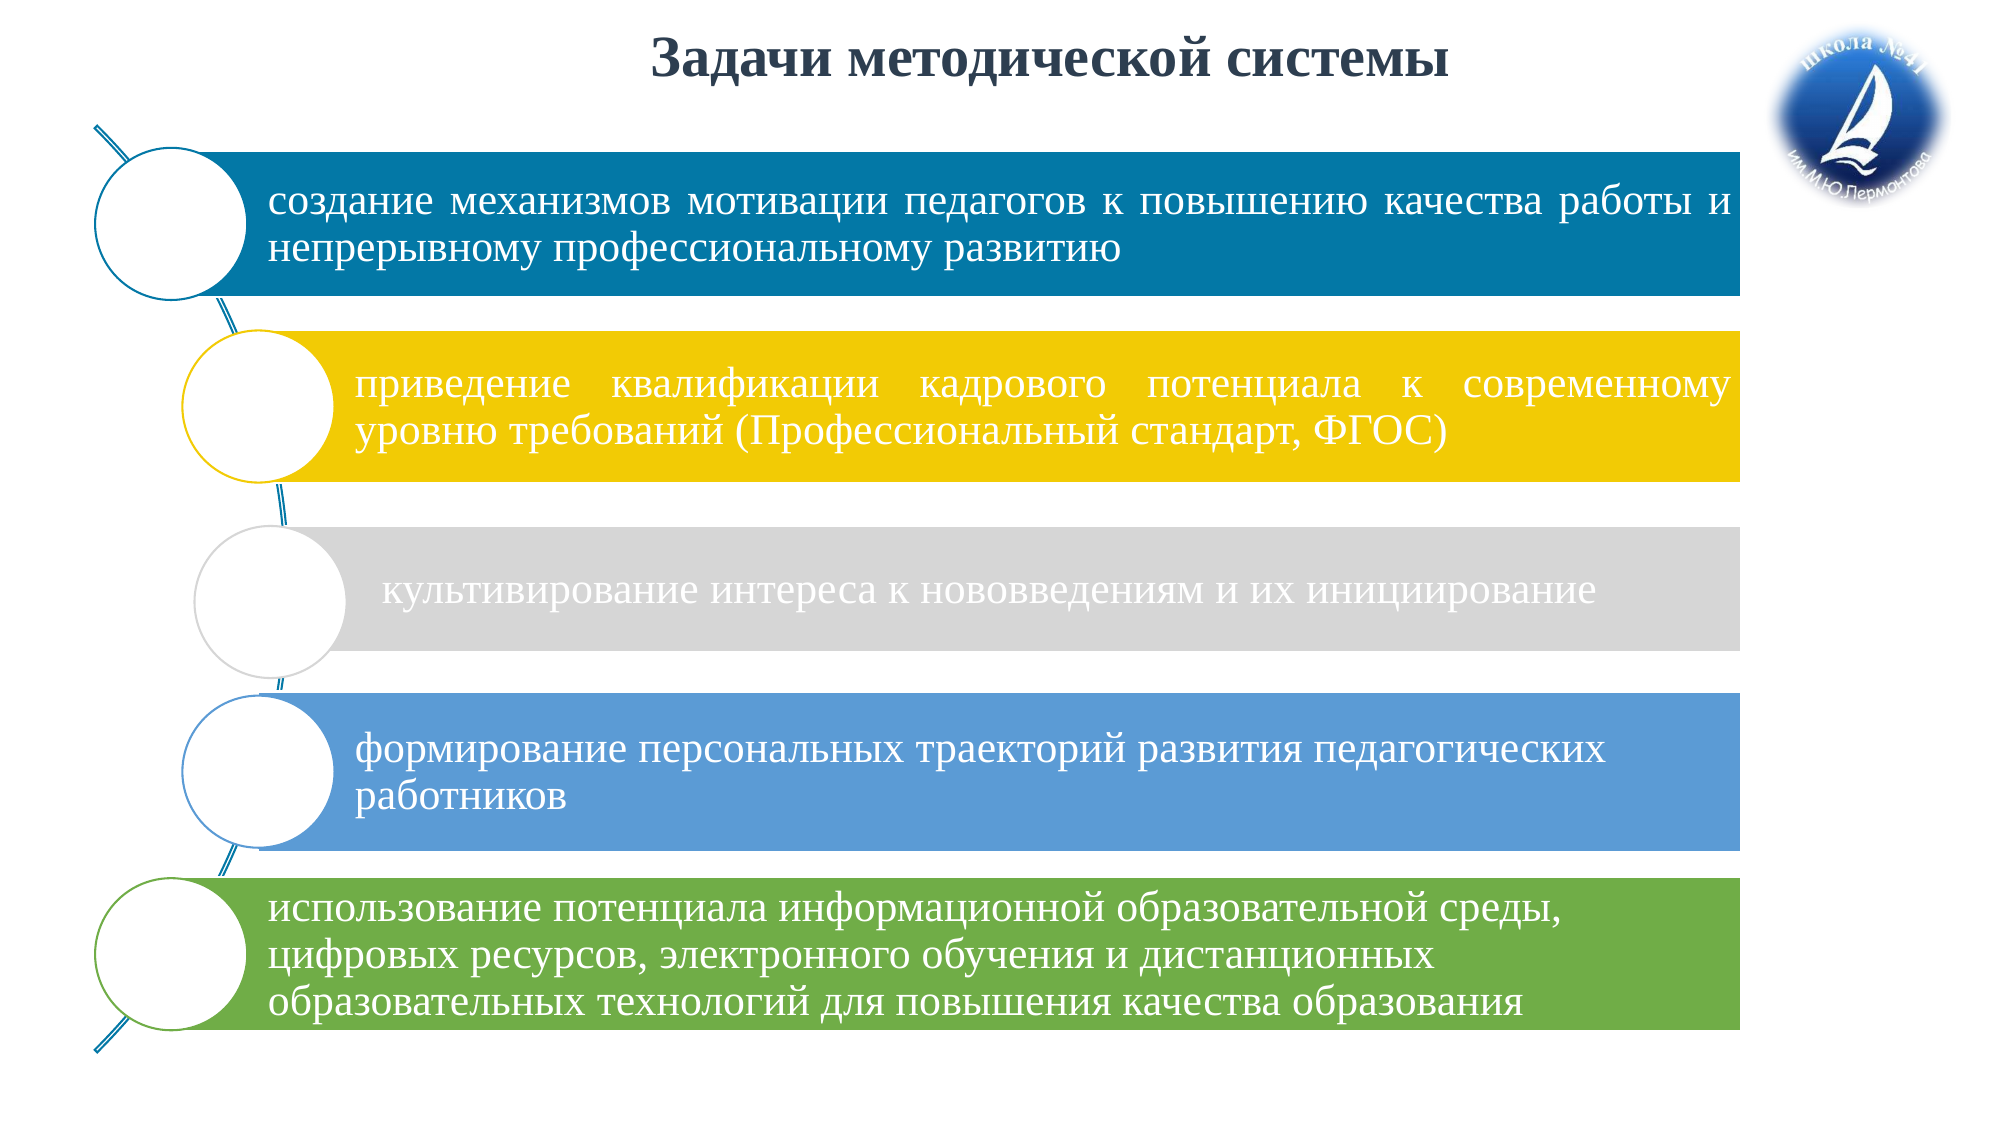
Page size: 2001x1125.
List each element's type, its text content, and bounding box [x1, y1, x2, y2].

title Задачи методической системы [357, 11, 1758, 97]
picture [1759, 17, 1959, 216]
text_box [79, 102, 1756, 1076]
